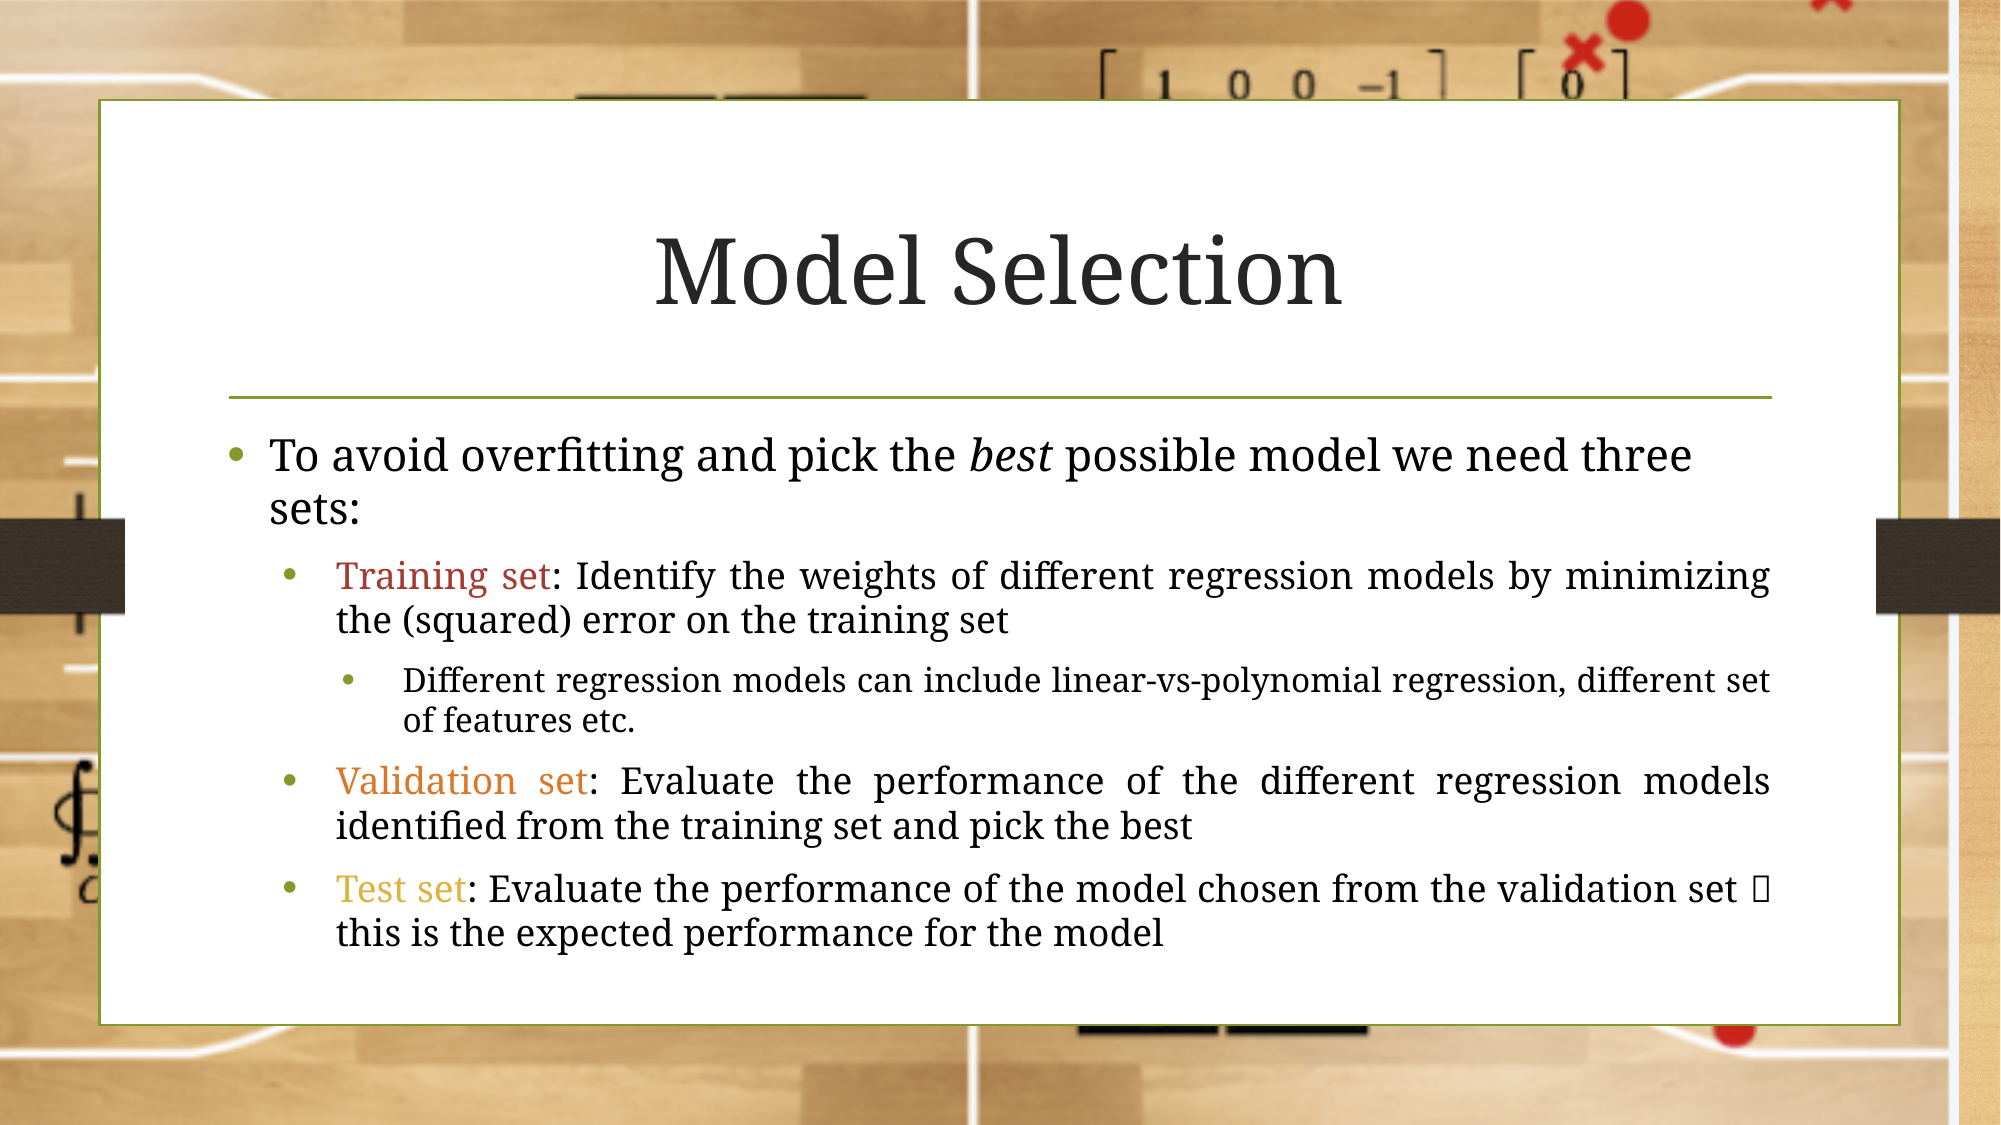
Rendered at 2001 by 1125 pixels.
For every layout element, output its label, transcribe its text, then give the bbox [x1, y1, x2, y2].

picture [0, 0, 2001, 1125]
title Model Selection [212, 161, 1788, 375]
list To avoid overfitting and pick the best possible model we need three sets: Training set: Identify the weights of different regression models by minimizing the (squared) error on the training set Different regression models can include linear-vs-polynomial regression, different set of features etc. Validation set: Evaluate the performance of the different regression models identified from the training set and pick the best Test set: Evaluate the performance of the model chosen from the validation set  this is the expected performance for the model [212, 419, 1788, 964]
